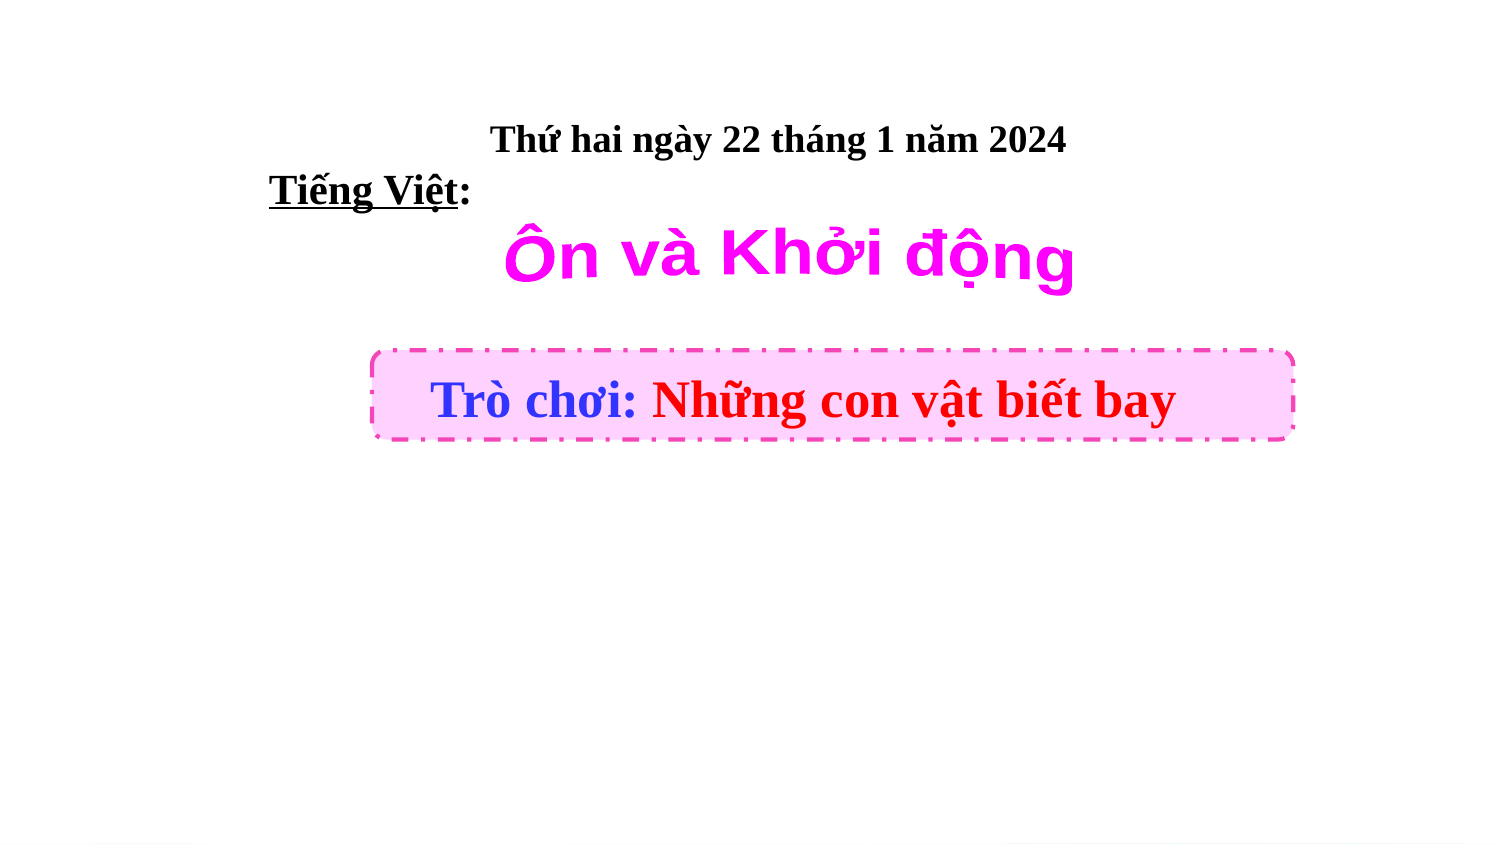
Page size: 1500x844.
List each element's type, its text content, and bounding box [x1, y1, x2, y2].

text_box Trò chơi: Những con vật biết bay [415, 357, 1270, 436]
text_box [369, 348, 1296, 442]
text_box Tiếng Việt: [263, 158, 485, 216]
text_box Thứ hai ngày 22 tháng 1 năm 2024 [484, 111, 1225, 164]
